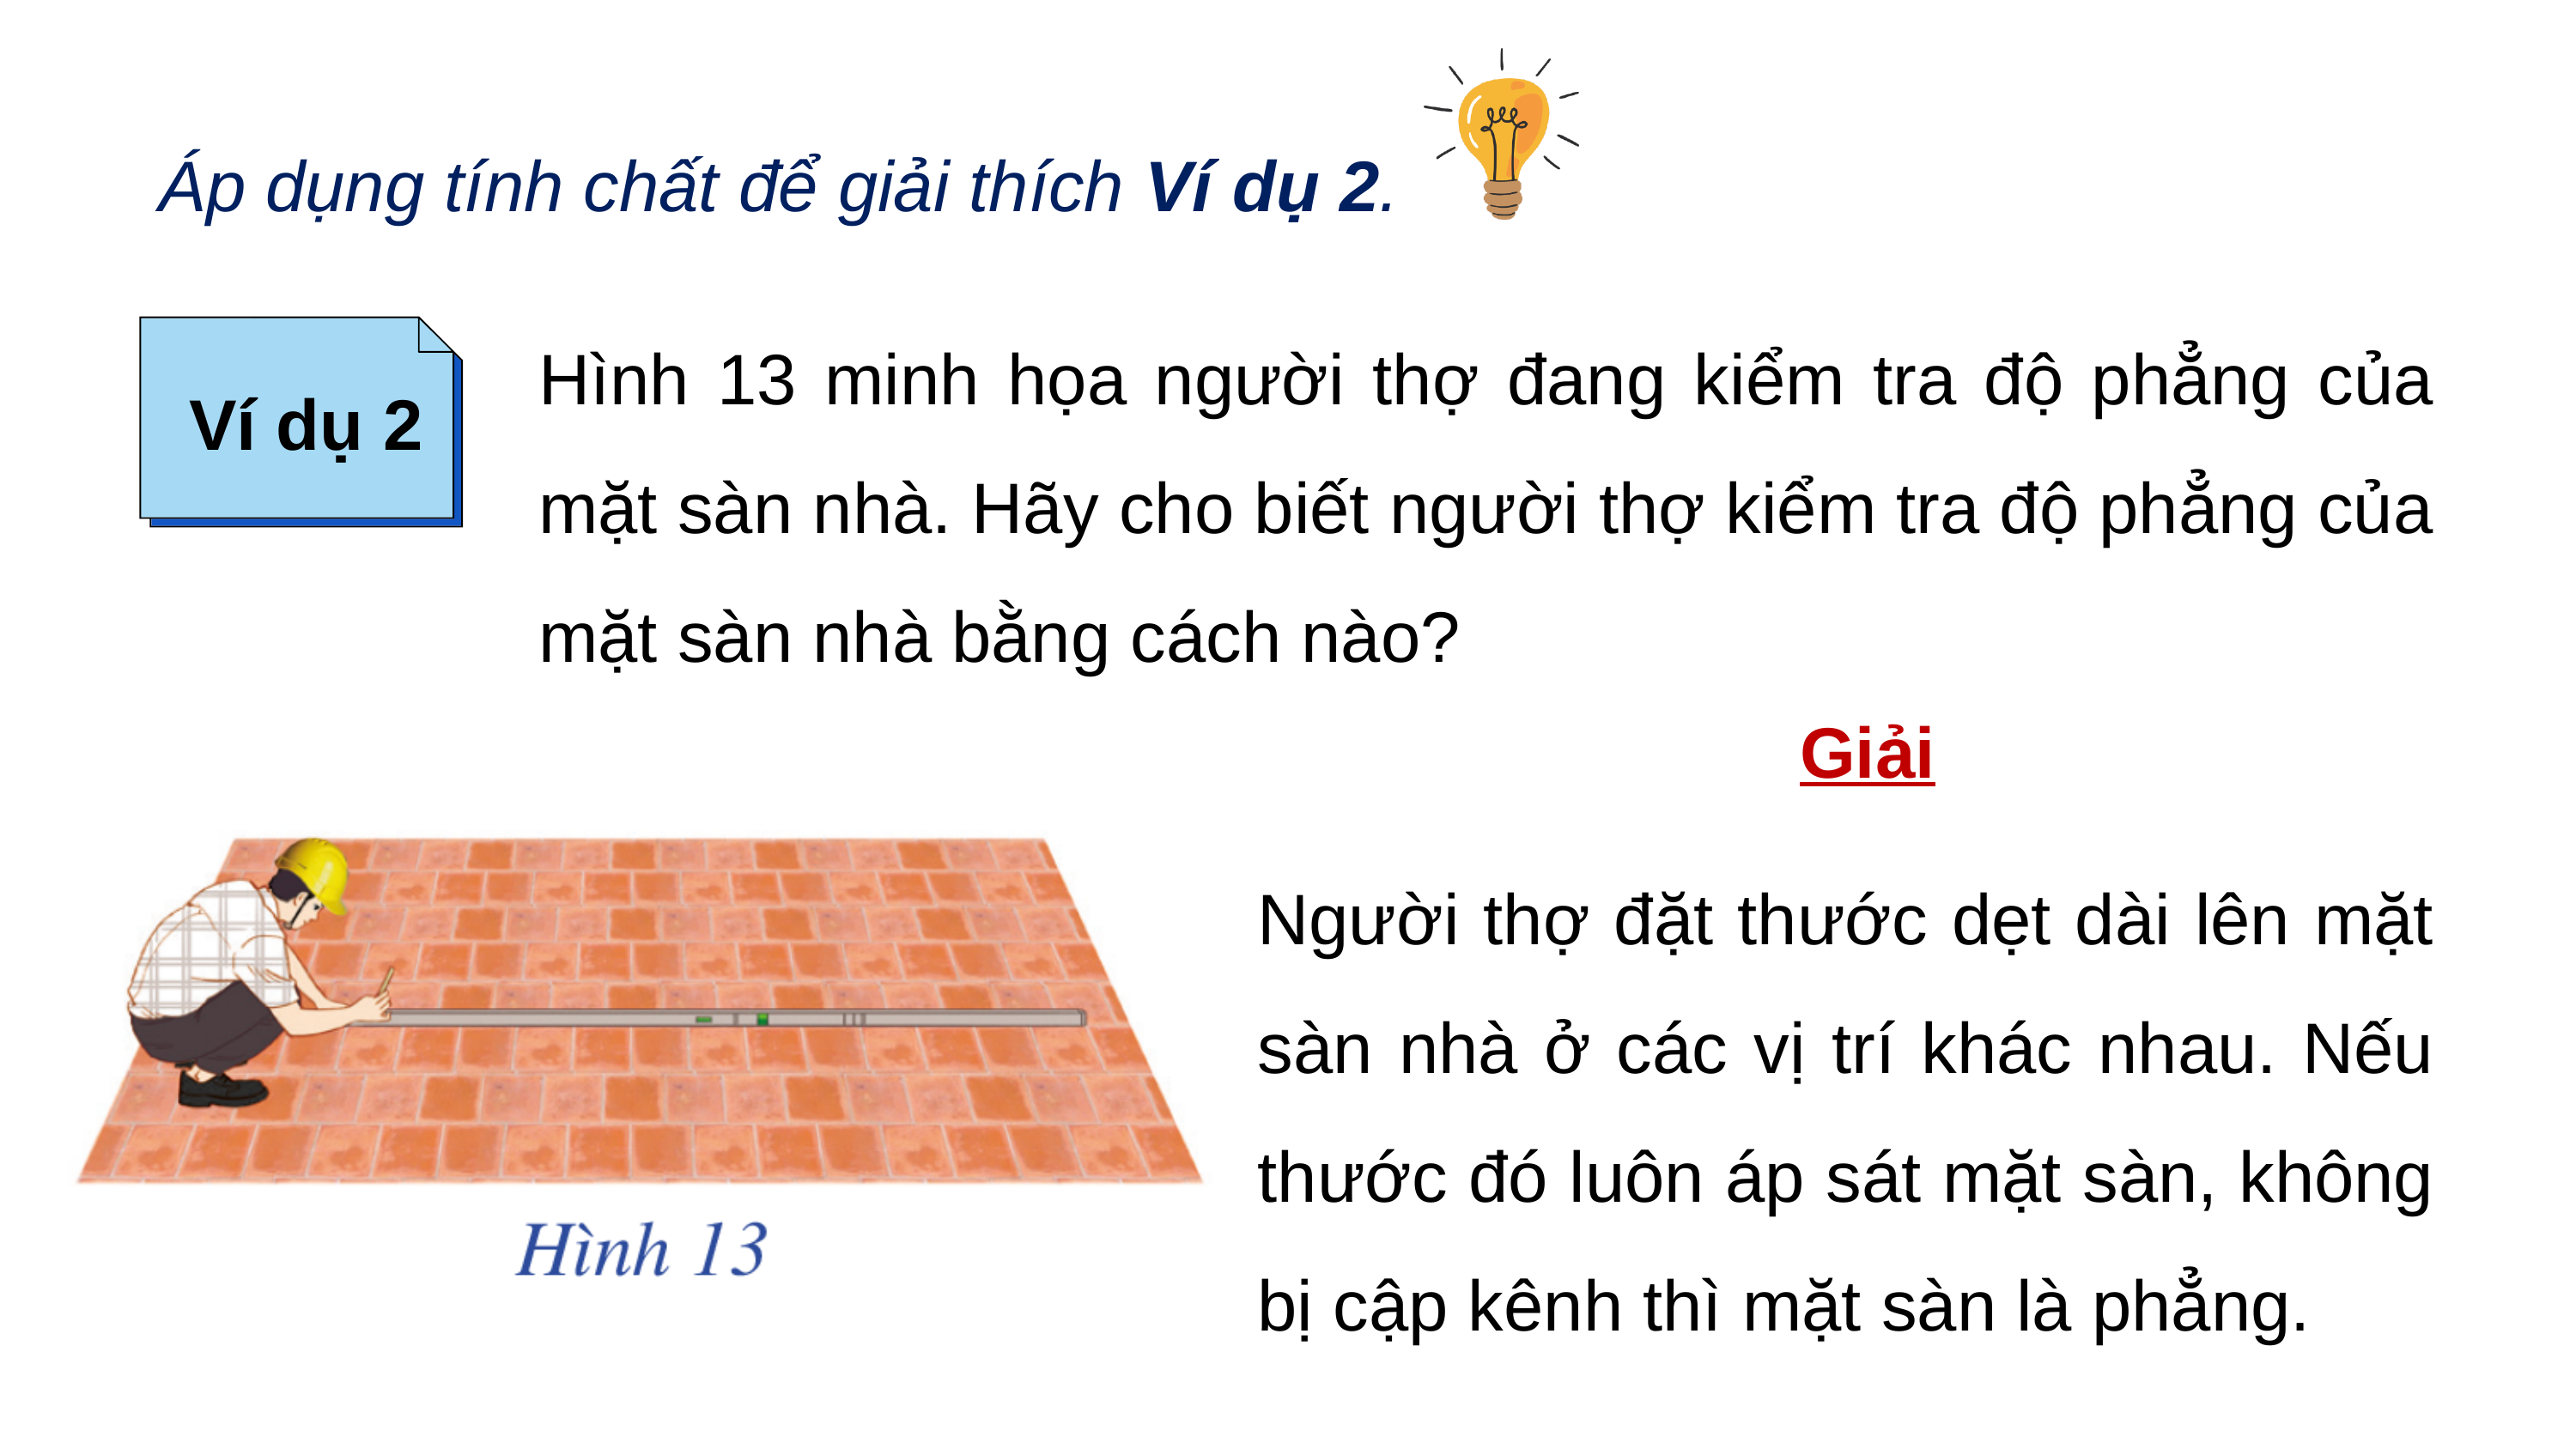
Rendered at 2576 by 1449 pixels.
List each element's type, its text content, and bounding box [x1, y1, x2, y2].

text_box Người thợ đặt thước dẹt dài lên mặt sàn nhà ở các vị trí khác nhau. Nếu thước đó luôn áp sát mặt sàn, không bị cập kênh thì mặt sàn là phẳng. [1244, 823, 2447, 1352]
text_box Hình 13 minh họa người thợ đang kiểm tra độ phẳng của mặt sàn nhà. Hãy cho biết người thợ kiểm tra độ phẳng của mặt sàn nhà bằng cách nào? [526, 284, 2447, 683]
text_box Giải [1728, 700, 2008, 799]
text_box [139, 316, 464, 528]
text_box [139, 48, 1580, 234]
picture [64, 826, 1216, 1294]
